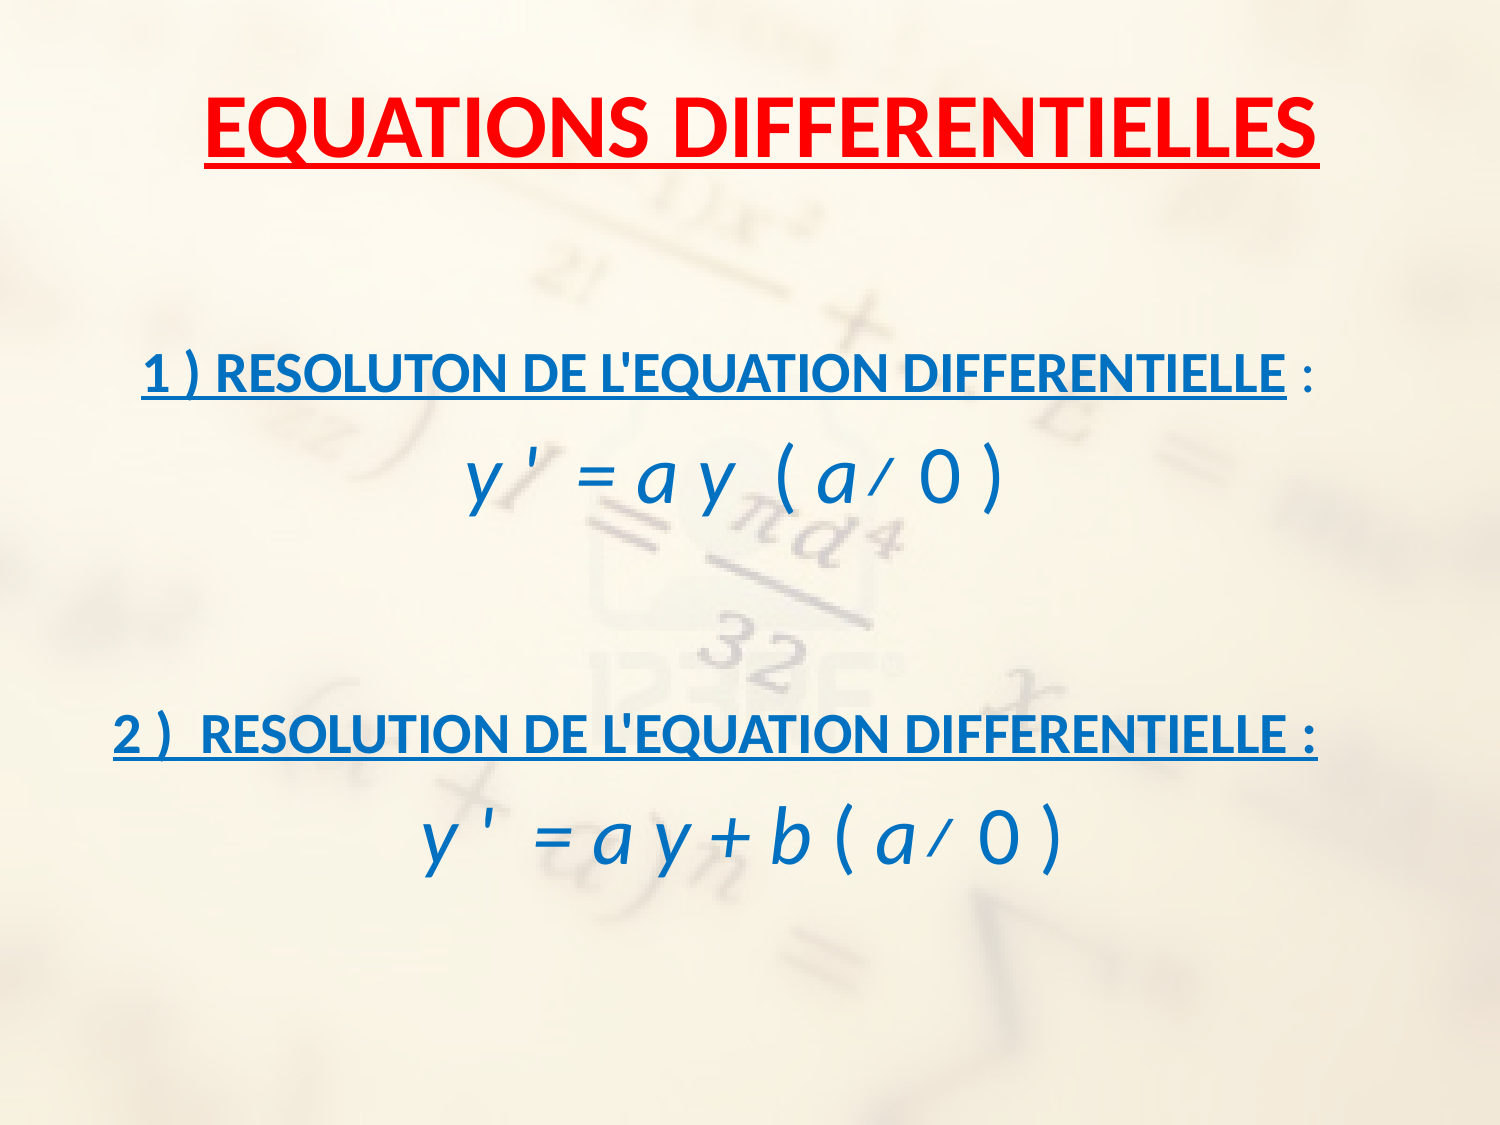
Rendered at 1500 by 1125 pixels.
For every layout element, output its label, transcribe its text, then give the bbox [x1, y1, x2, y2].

title EQUATIONS DIFFERENTIELLES [123, 0, 1399, 242]
subtitle 1 ) RESOLUTON DE L'EQUATION DIFFERENTIELLE : y ' = a y ( a≠ 0 ) 2 ) RESOLUTION DE L'EQUATION DIFFERENTIELLE : y ' = a y + b ( a≠ 0 ) [0, 326, 1471, 965]
